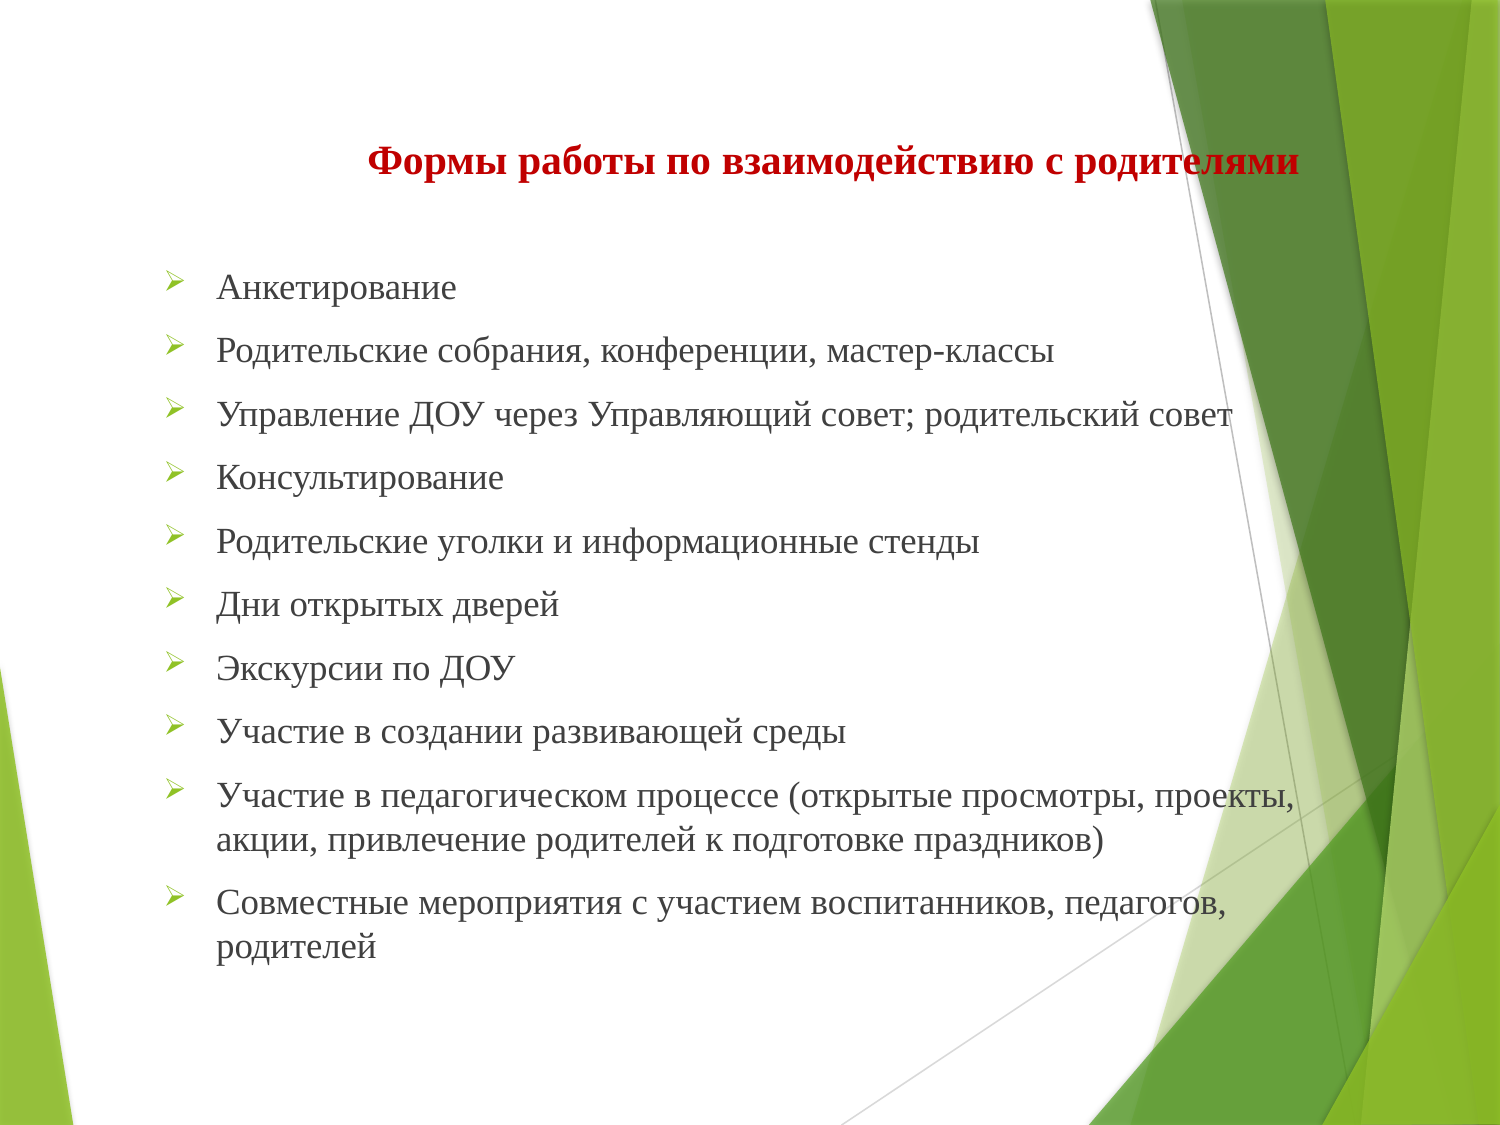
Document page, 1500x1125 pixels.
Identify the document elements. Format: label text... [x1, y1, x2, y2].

title Формы работы по взаимодействию с родителями [265, 125, 1316, 220]
list Анкетирование Родительские собрания, конференции, мастер-классы Управление ДОУ через Управляющий совет; родительский совет Консультирование Родительские уголки и информационные стенды Дни открытых дверей Экскурсии по ДОУ Участие в создании развивающей среды Участие в педагогическом процессе (открытые просмотры, проекты, акции, привлечение родителей к подготовке праздников) Совместные мероприятия с участием воспитанников, педагогов, родителей [148, 255, 1364, 976]
